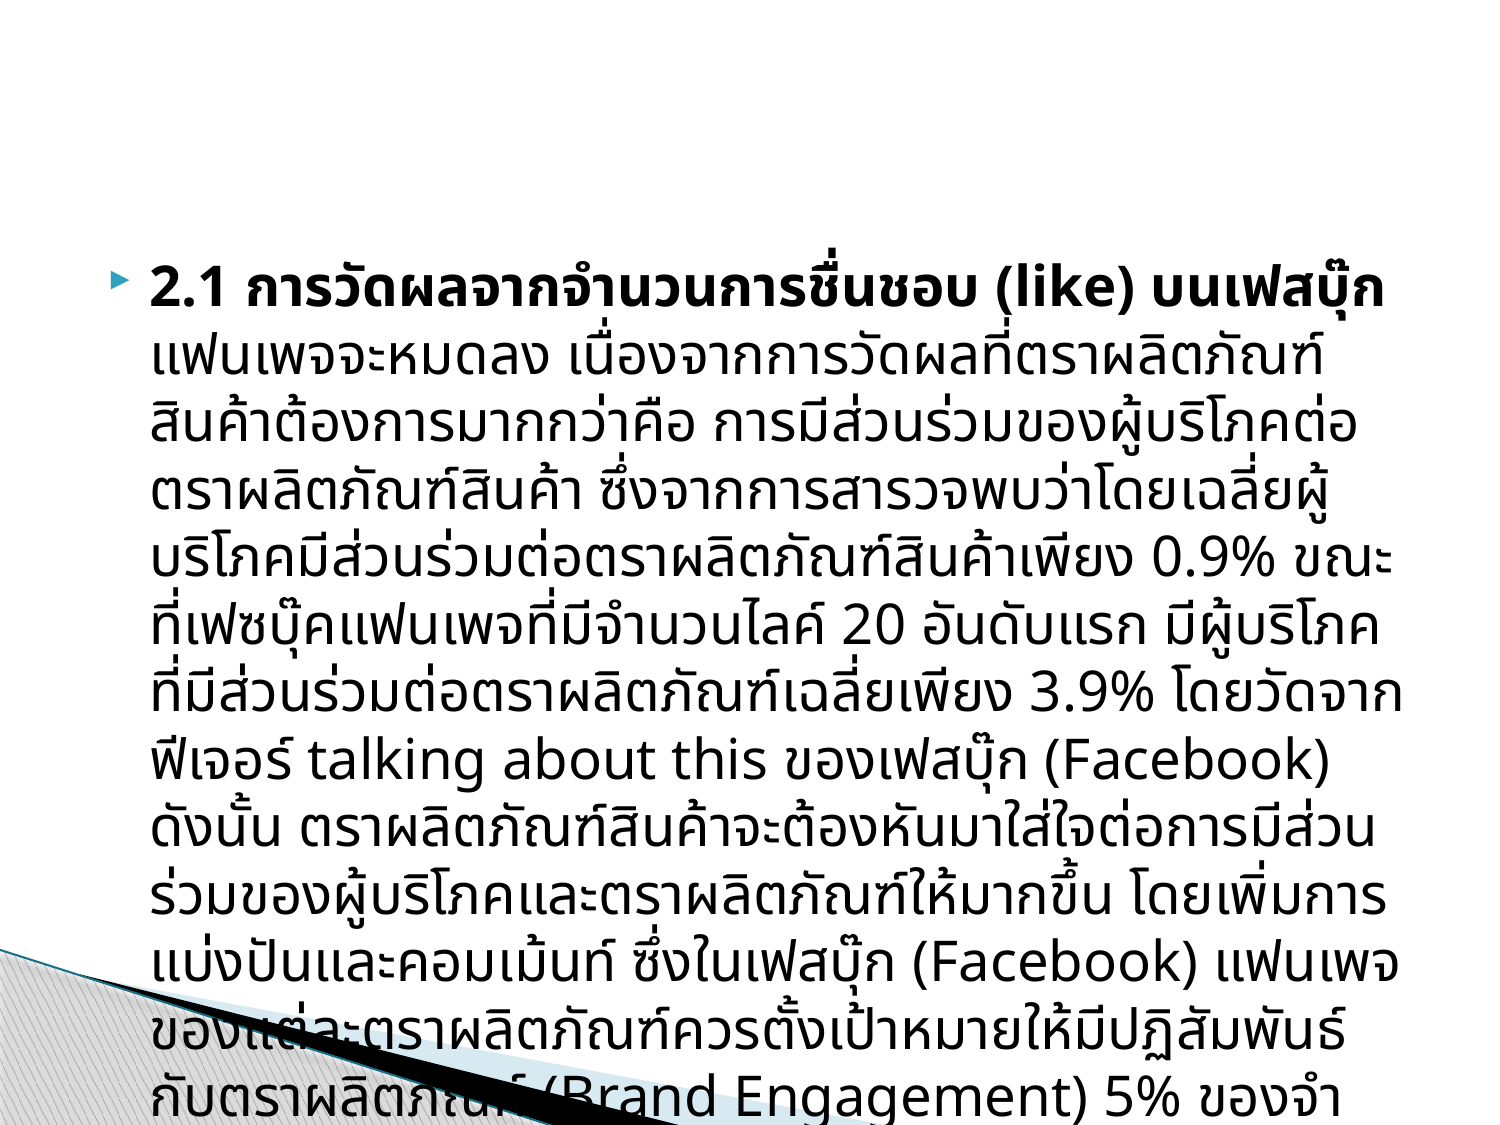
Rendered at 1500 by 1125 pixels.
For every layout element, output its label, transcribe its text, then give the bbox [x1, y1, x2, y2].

list 2.1 การวัดผลจากจำนวนการชื่นชอบ (like) บนเฟสบุ๊ก แฟนเพจจะหมดลง เนื่องจากการวัดผลที่ตราผลิตภัณฑ์สินค้าต้องการมากกว่าคือ การมีส่วนร่วมของผู้บริโภคต่อตราผลิตภัณฑ์สินค้า ซึ่งจากการสารวจพบว่าโดยเฉลี่ยผู้บริโภคมีส่วนร่วมต่อตราผลิตภัณฑ์สินค้าเพียง 0.9% ขณะที่เฟซบุ๊คแฟนเพจที่มีจำนวนไลค์ 20 อันดับแรก มีผู้บริโภคที่มีส่วนร่วมต่อตราผลิตภัณฑ์เฉลี่ยเพียง 3.9% โดยวัดจากฟีเจอร์ talking about this ของเฟสบุ๊ก (Facebook) ดังนั้น ตราผลิตภัณฑ์สินค้าจะต้องหันมาใส่ใจต่อการมีส่วนร่วมของผู้บริโภคและตราผลิตภัณฑ์ให้มากขึ้น โดยเพิ่มการแบ่งปันและคอมเม้นท์ ซึ่งในเฟสบุ๊ก (Facebook) แฟนเพจของแต่ละตราผลิตภัณฑ์ควรตั้งเป้าหมายให้มีปฏิสัมพันธ์กับตราผลิตภัณฑ์ (Brand Engagement) 5% ของจำนวนไลค์ [75, 243, 1425, 986]
